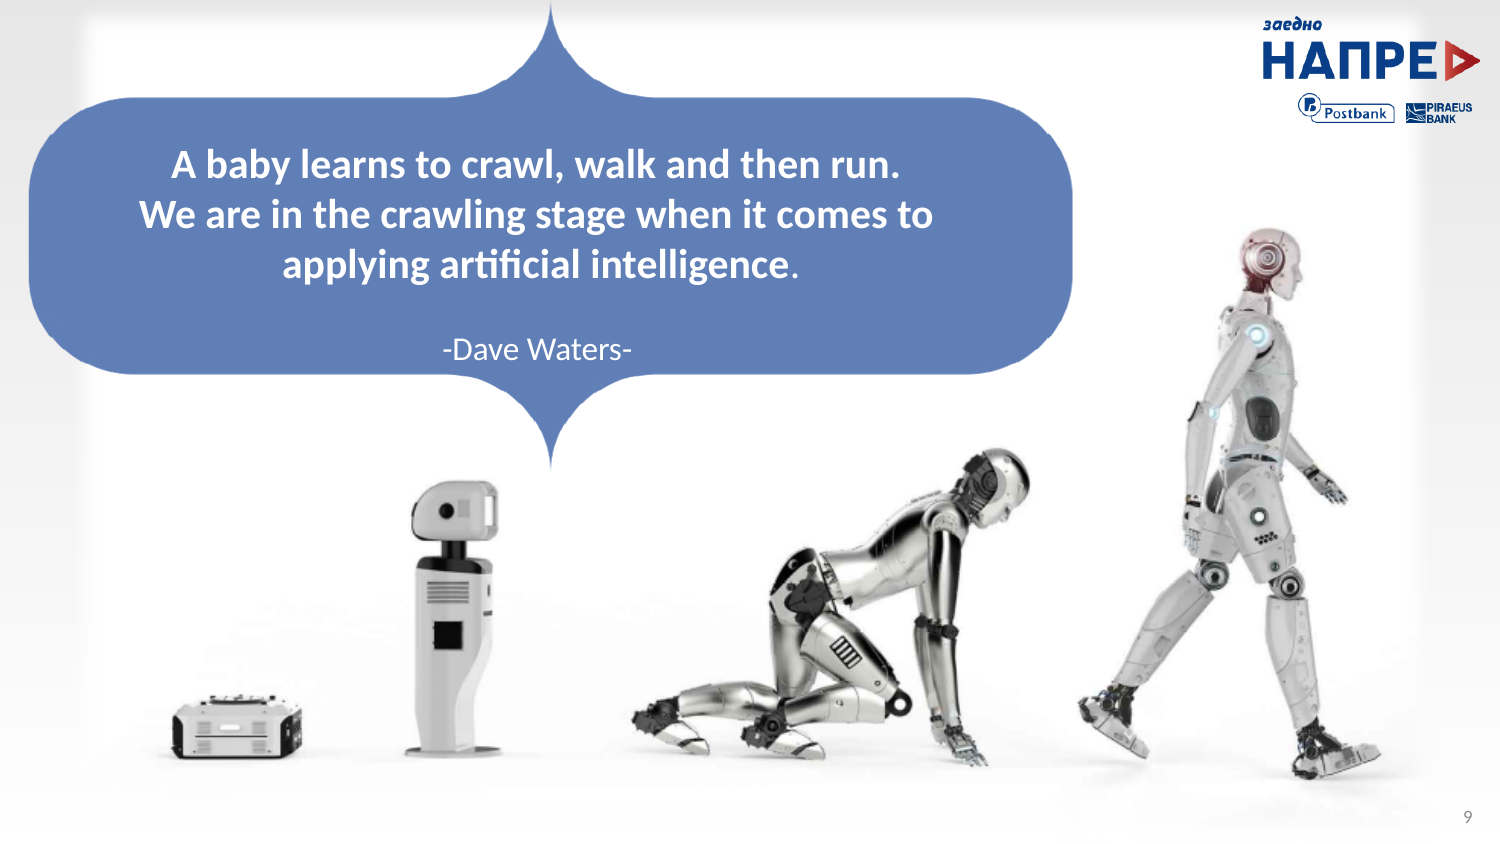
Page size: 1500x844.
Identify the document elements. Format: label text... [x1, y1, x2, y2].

slide_number 9 [1438, 793, 1488, 839]
picture [24, 0, 1487, 844]
